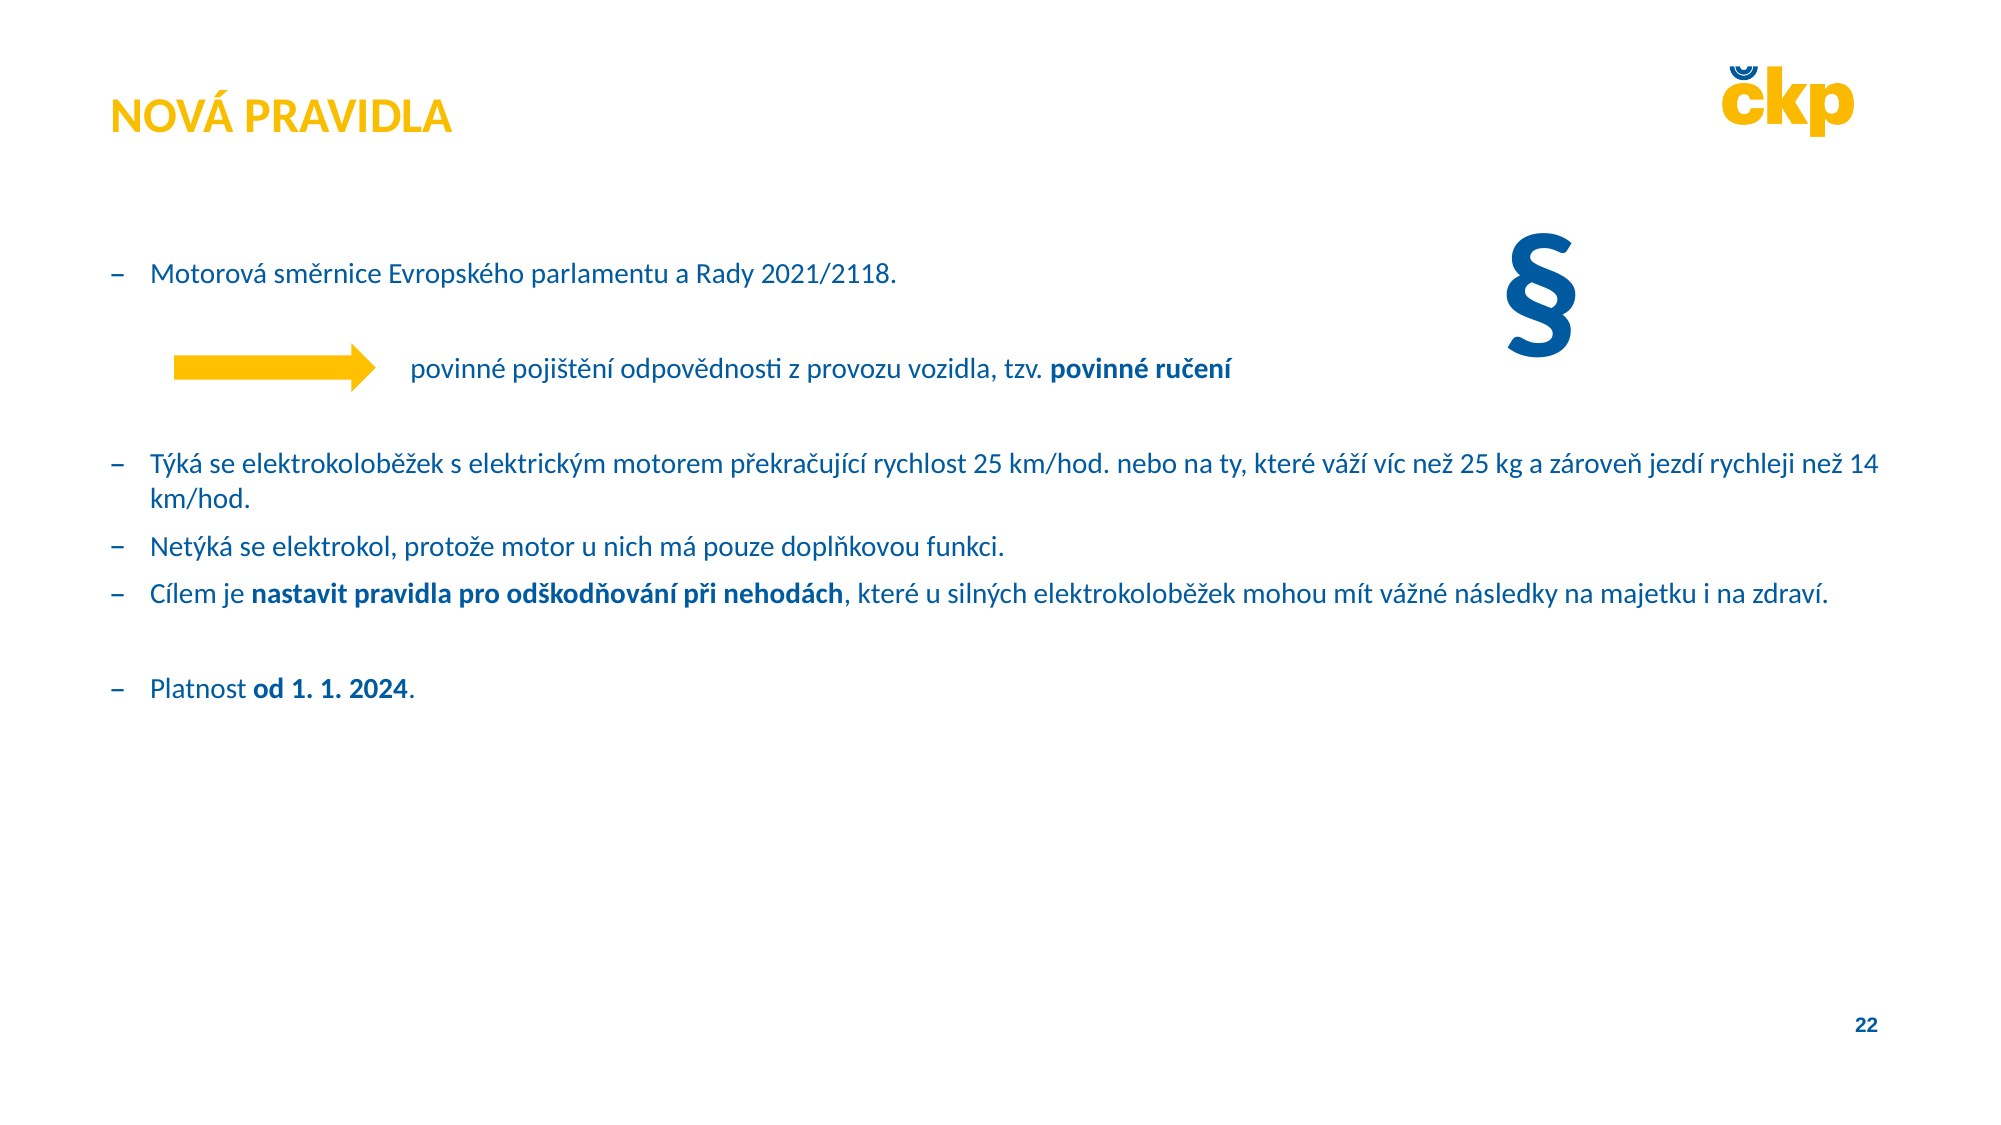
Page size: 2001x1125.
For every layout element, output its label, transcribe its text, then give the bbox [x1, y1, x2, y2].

text_box § [1484, 174, 1602, 390]
list Motorová směrnice Evropského parlamentu a Rady 2021/2118. povinné pojištění odpovědnosti z provozu vozidla, tzv. povinné ručení Týká se elektrokoloběžek s elektrickým motorem překračující rychlost 25 km/hod. nebo na ty, které váží víc než 25 kg a zároveň jezdí rychleji než 14 km/hod. Netýká se elektrokol, protože motor u nich má pouze doplňkovou funkci. Cílem je nastavit pravidla pro odškodňování při nehodách, které u silných elektrokoloběžek mohou mít vážné následky na majetku i na zdraví. Platnost od 1. 1. 2024. [110, 254, 1907, 901]
list NOVÁ PRAVIDLA [110, 82, 1660, 213]
picture [1701, 45, 1875, 158]
text_box [173, 340, 378, 395]
